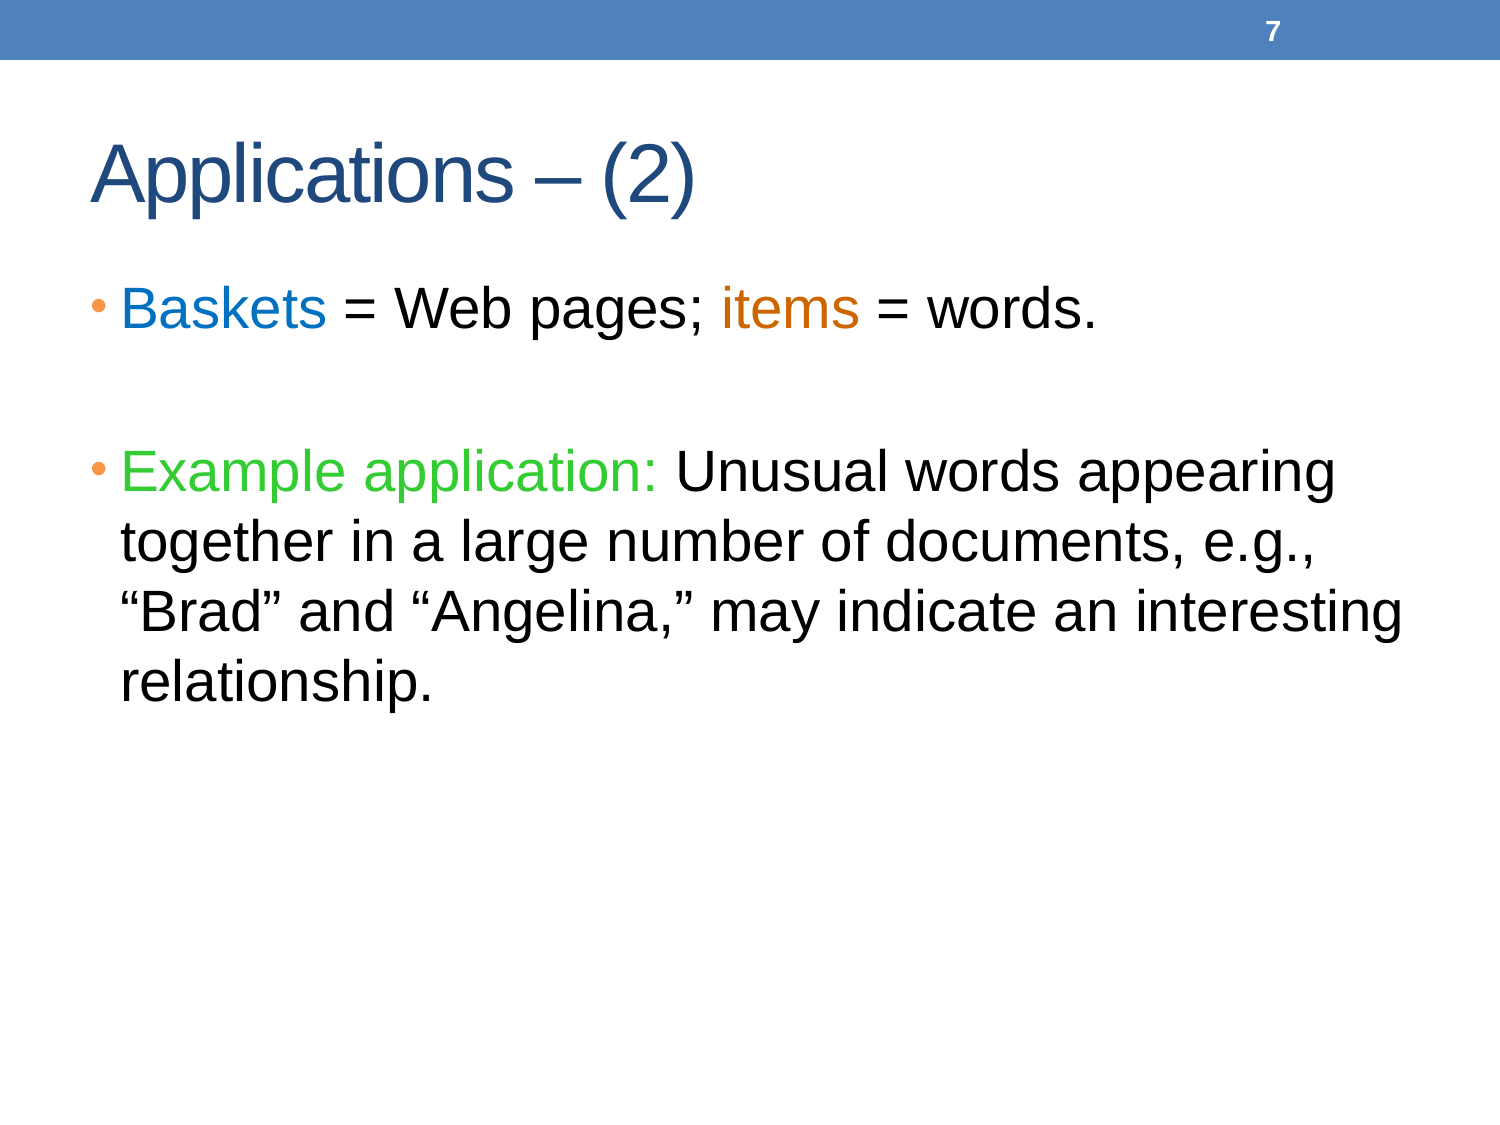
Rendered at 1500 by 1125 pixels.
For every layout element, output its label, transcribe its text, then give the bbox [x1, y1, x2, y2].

title Applications – (2) [75, 87, 1425, 250]
slide_number 7 [1250, 3, 1425, 57]
list Baskets = Web pages; items = words. Example application: Unusual words appearing together in a large number of documents, e.g., “Brad” and “Angelina,” may indicate an interesting relationship. [75, 262, 1425, 1063]
